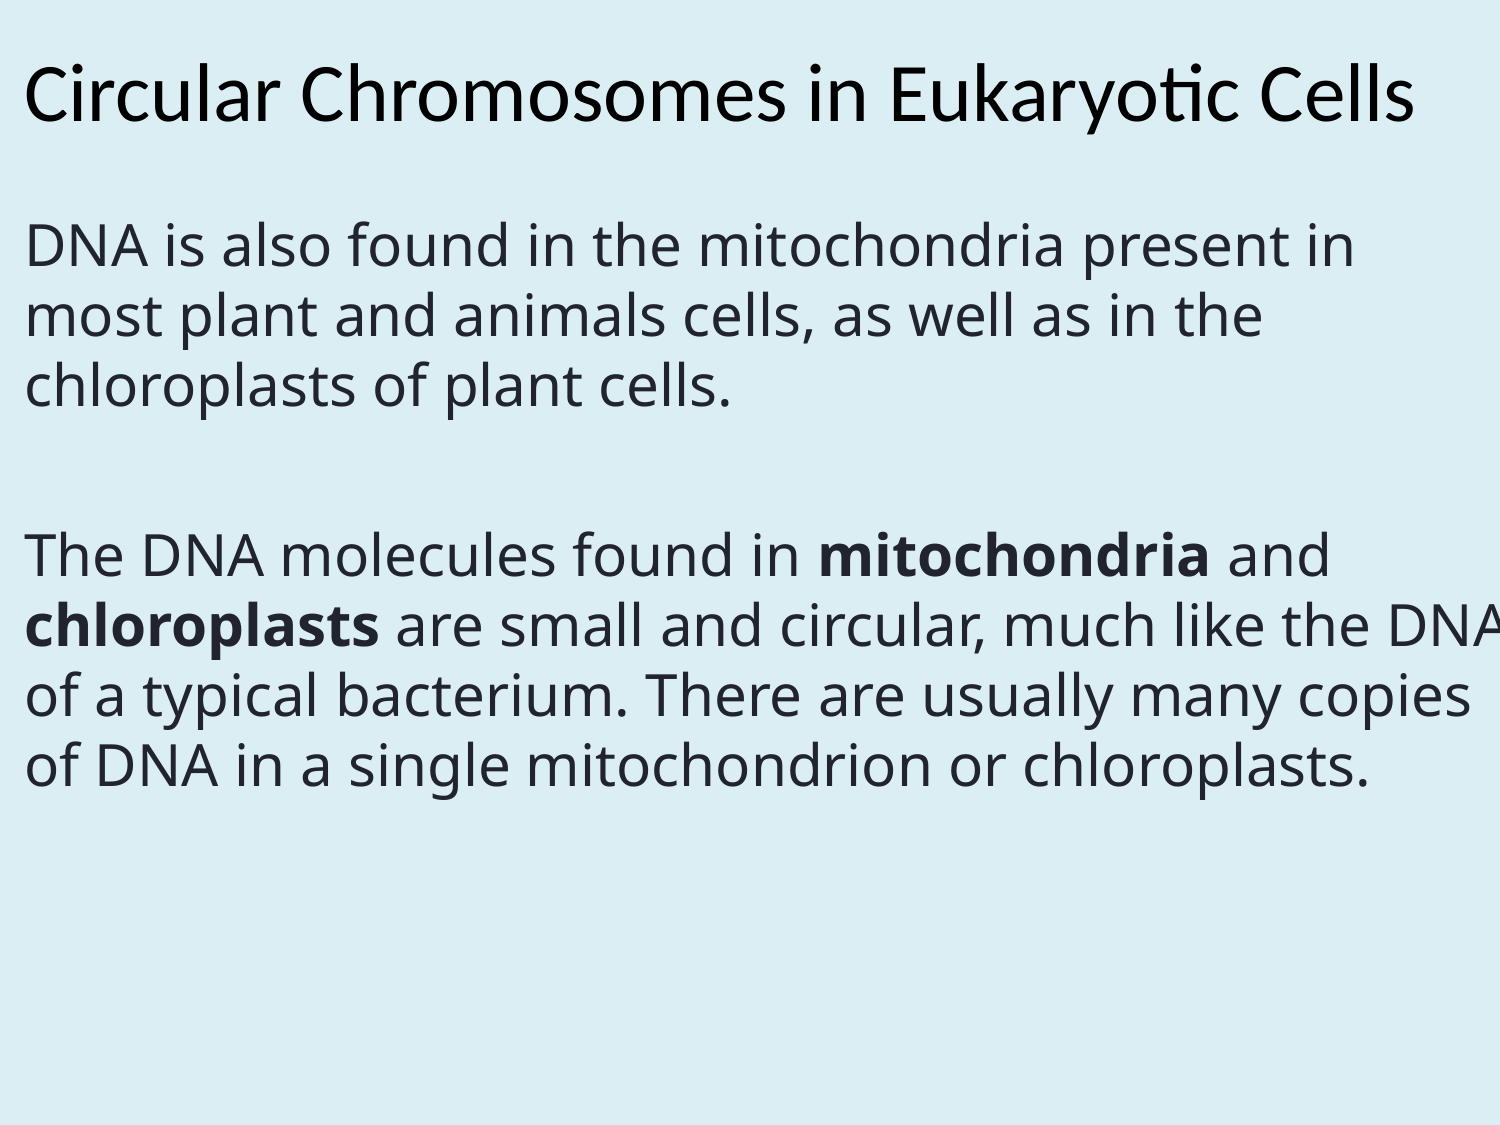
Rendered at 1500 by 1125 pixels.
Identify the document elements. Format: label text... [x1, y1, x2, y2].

text_box Circular Chromosomes in Eukaryotic Cells DNA is also found in the mitochondria present in most plant and animals cells, as well as in the chloroplasts of plant cells. The DNA molecules found in mitochondria and chloroplasts are small and circular, much like the DNA of a typical bacterium. There are usually many copies of DNA in a single mitochondrion or chloroplasts. [9, 30, 1500, 976]
